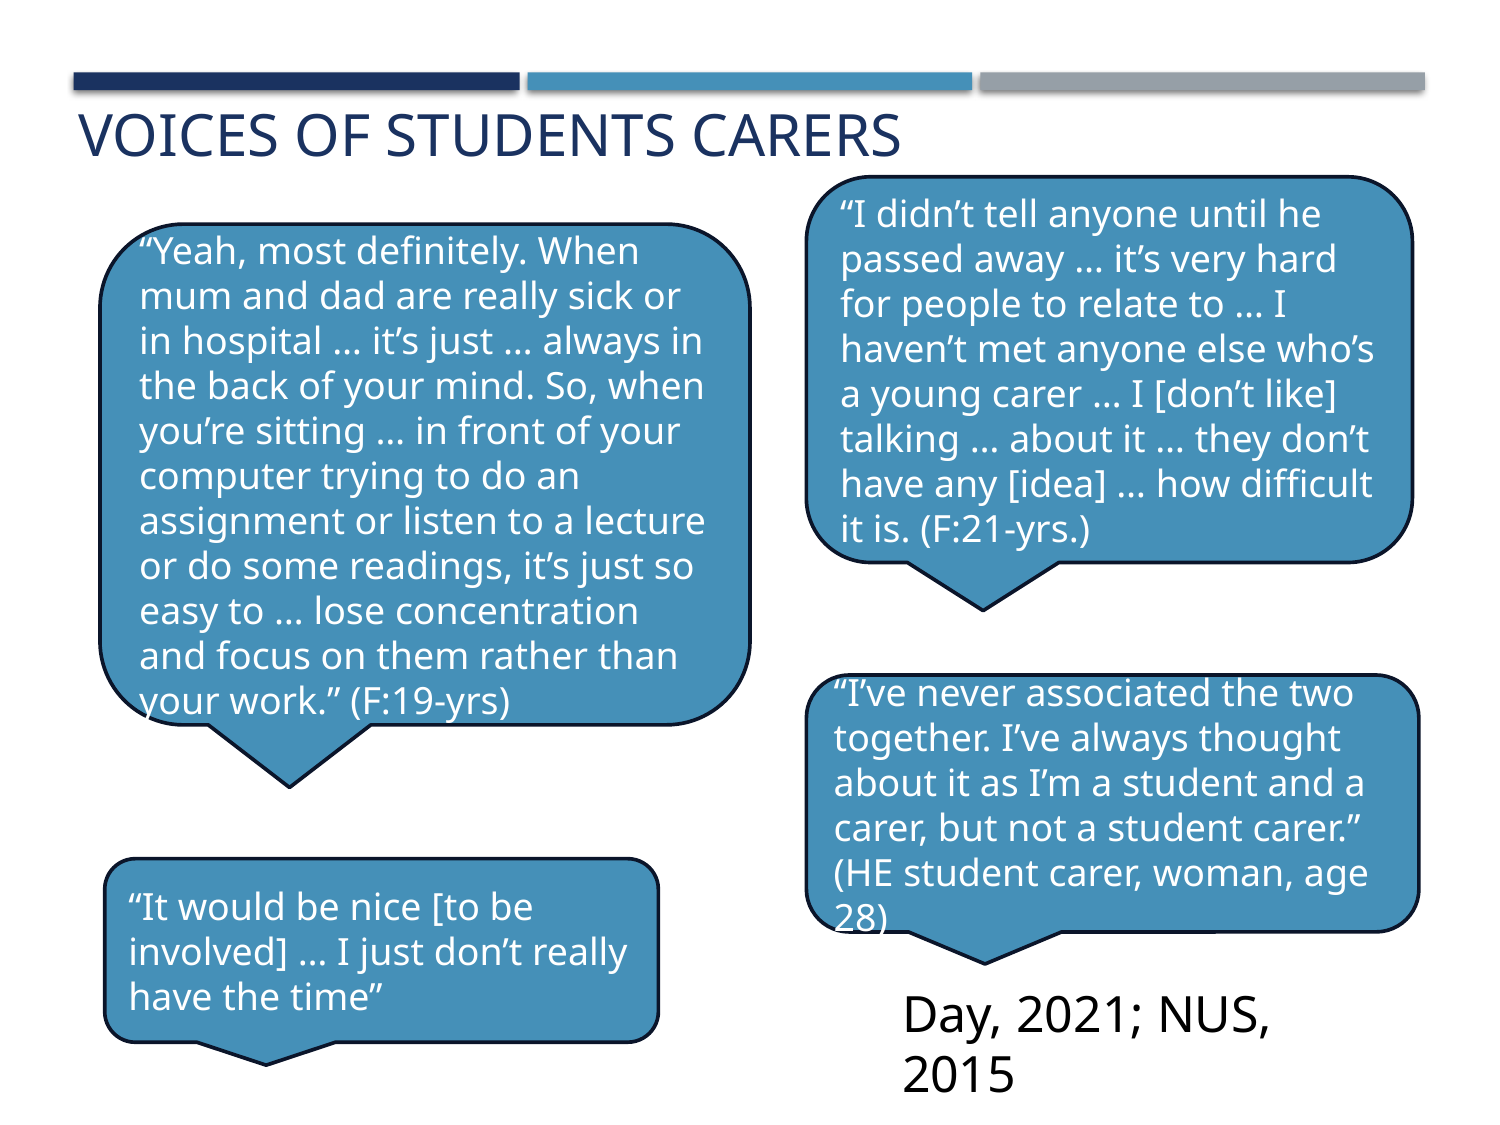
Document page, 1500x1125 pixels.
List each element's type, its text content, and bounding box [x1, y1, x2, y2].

text_box “It would be nice [to be involved] … I just don’t really have the time” [102, 856, 661, 1067]
text_box “I didn’t tell anyone until he passed away … it’s very hard for people to relate to … I haven’t met anyone else who’s a young carer … I [don’t like] talking … about it … they don’t have any [idea] … how difficult it is. (F:21-yrs.) [804, 174, 1415, 613]
text_box Day, 2021; NUS, 2015 [887, 928, 1400, 1125]
text_box “Yeah, most definitely. When mum and dad are really sick or in hospital … it’s just … always in the back of your mind. So, when you’re sitting … in front of your computer trying to do an assignment or listen to a lecture or do some readings, it’s just so easy to … lose concentration and focus on them rather than your work.” (F:19-yrs) [98, 222, 752, 789]
text_box “I’ve never associated the two together. I’ve always thought about it as I’m a student and a carer, but not a student carer.” (HE student carer, woman, age 28) [804, 673, 1421, 966]
text_box Voices of Students carers [64, 90, 1452, 151]
text_box [62, 262, 275, 1013]
